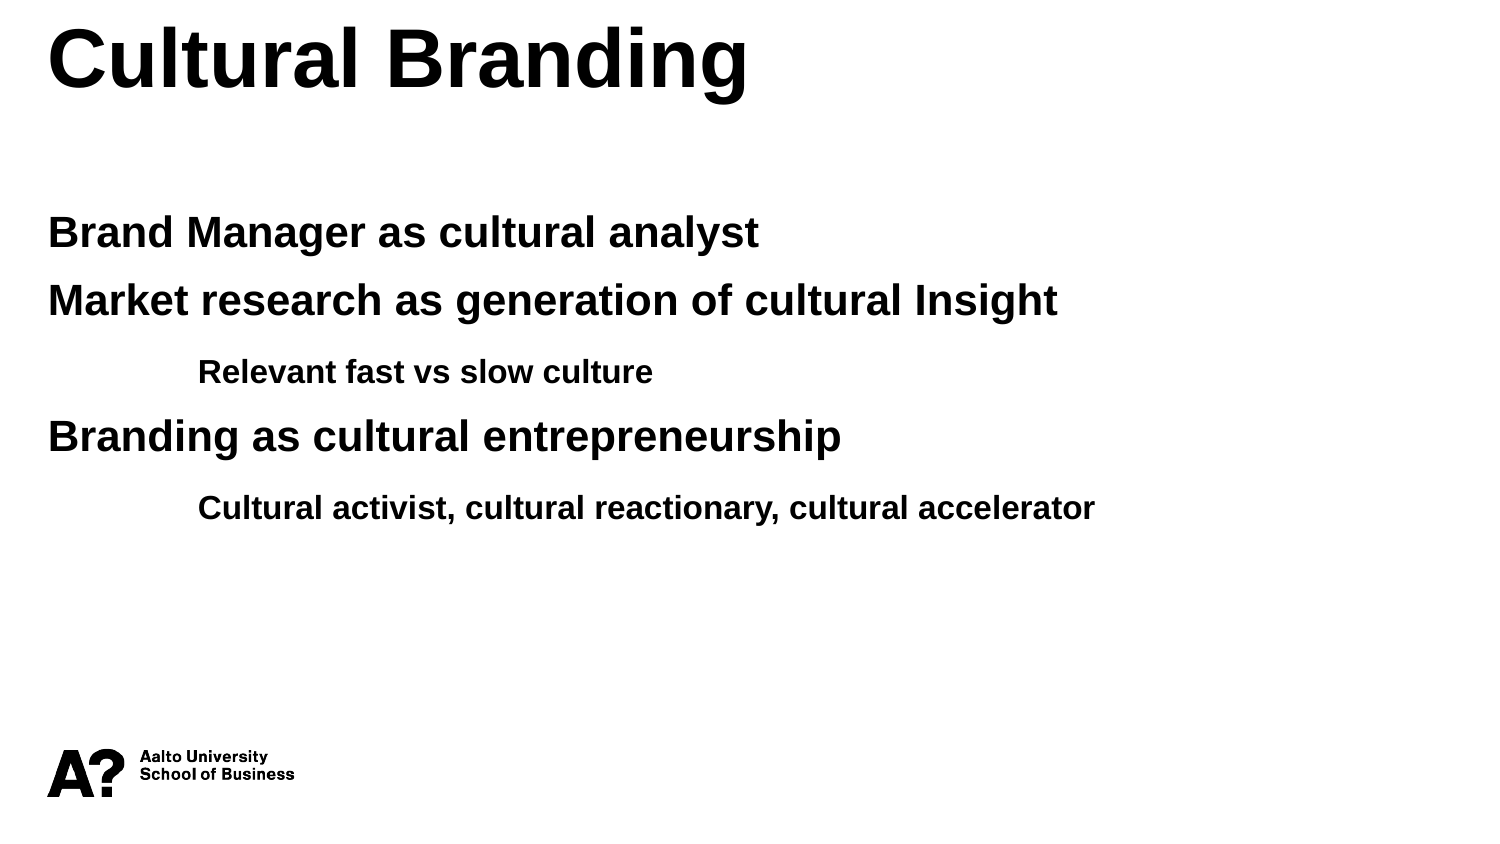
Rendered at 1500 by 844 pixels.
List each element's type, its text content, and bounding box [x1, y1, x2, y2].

list Cultural Branding [47, 4, 1442, 169]
list Brand Manager as cultural analyst Market research as generation of cultural Insight Relevant fast vs slow culture Branding as cultural entrepreneurship Cultural activist, cultural reactionary, cultural accelerator [47, 203, 1442, 704]
picture [0, 703, 341, 844]
